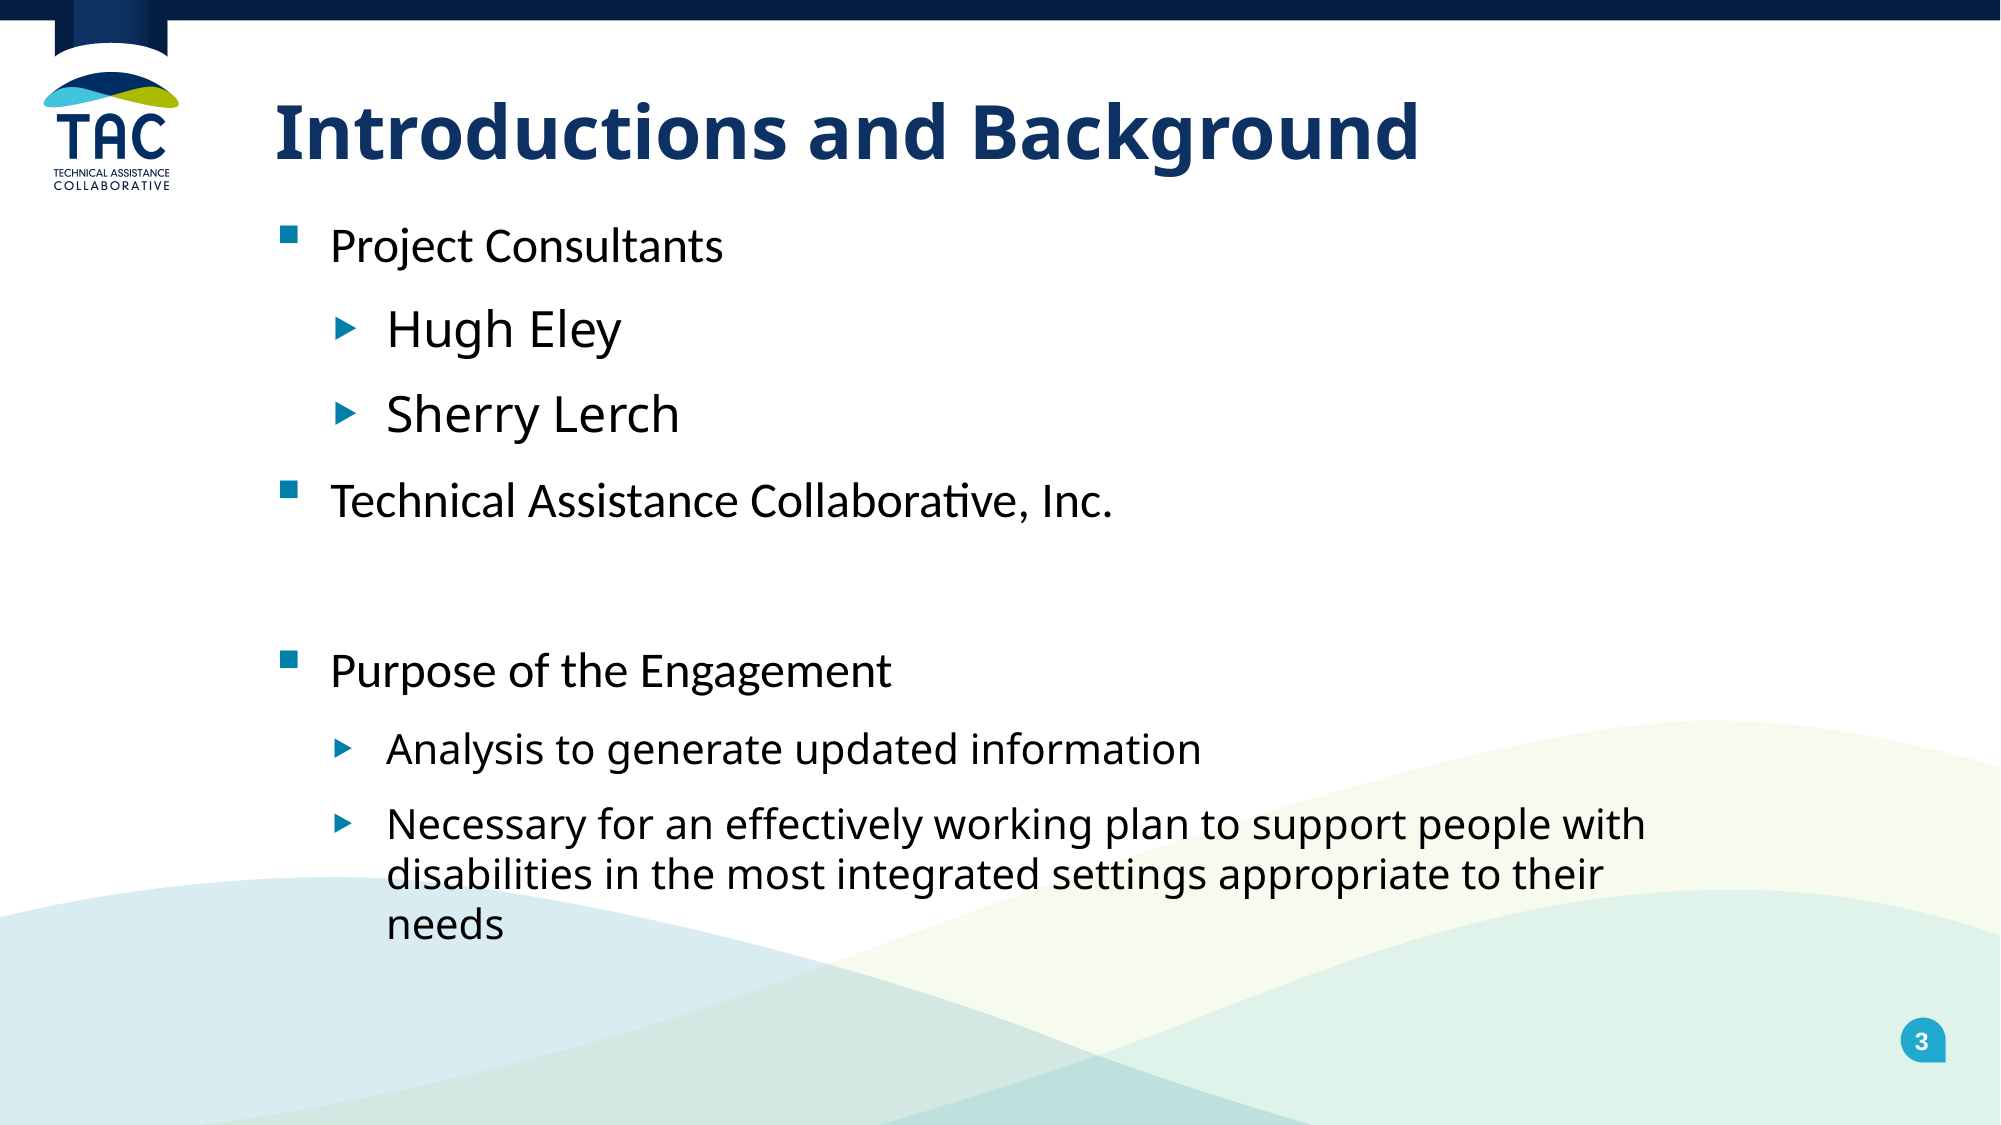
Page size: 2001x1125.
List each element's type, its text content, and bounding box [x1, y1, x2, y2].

list Project Consultants Hugh Eley Sherry Lerch Technical Assistance Collaborative, Inc. Purpose of the Engagement Analysis to generate updated information Necessary for an effectively working plan to support people with disabilities in the most integrated settings appropriate to their needs [275, 212, 1725, 975]
picture [0, 0, 2001, 1125]
title Introductions and Background [275, 62, 1888, 175]
slide_number 3 [1878, 1010, 1966, 1071]
